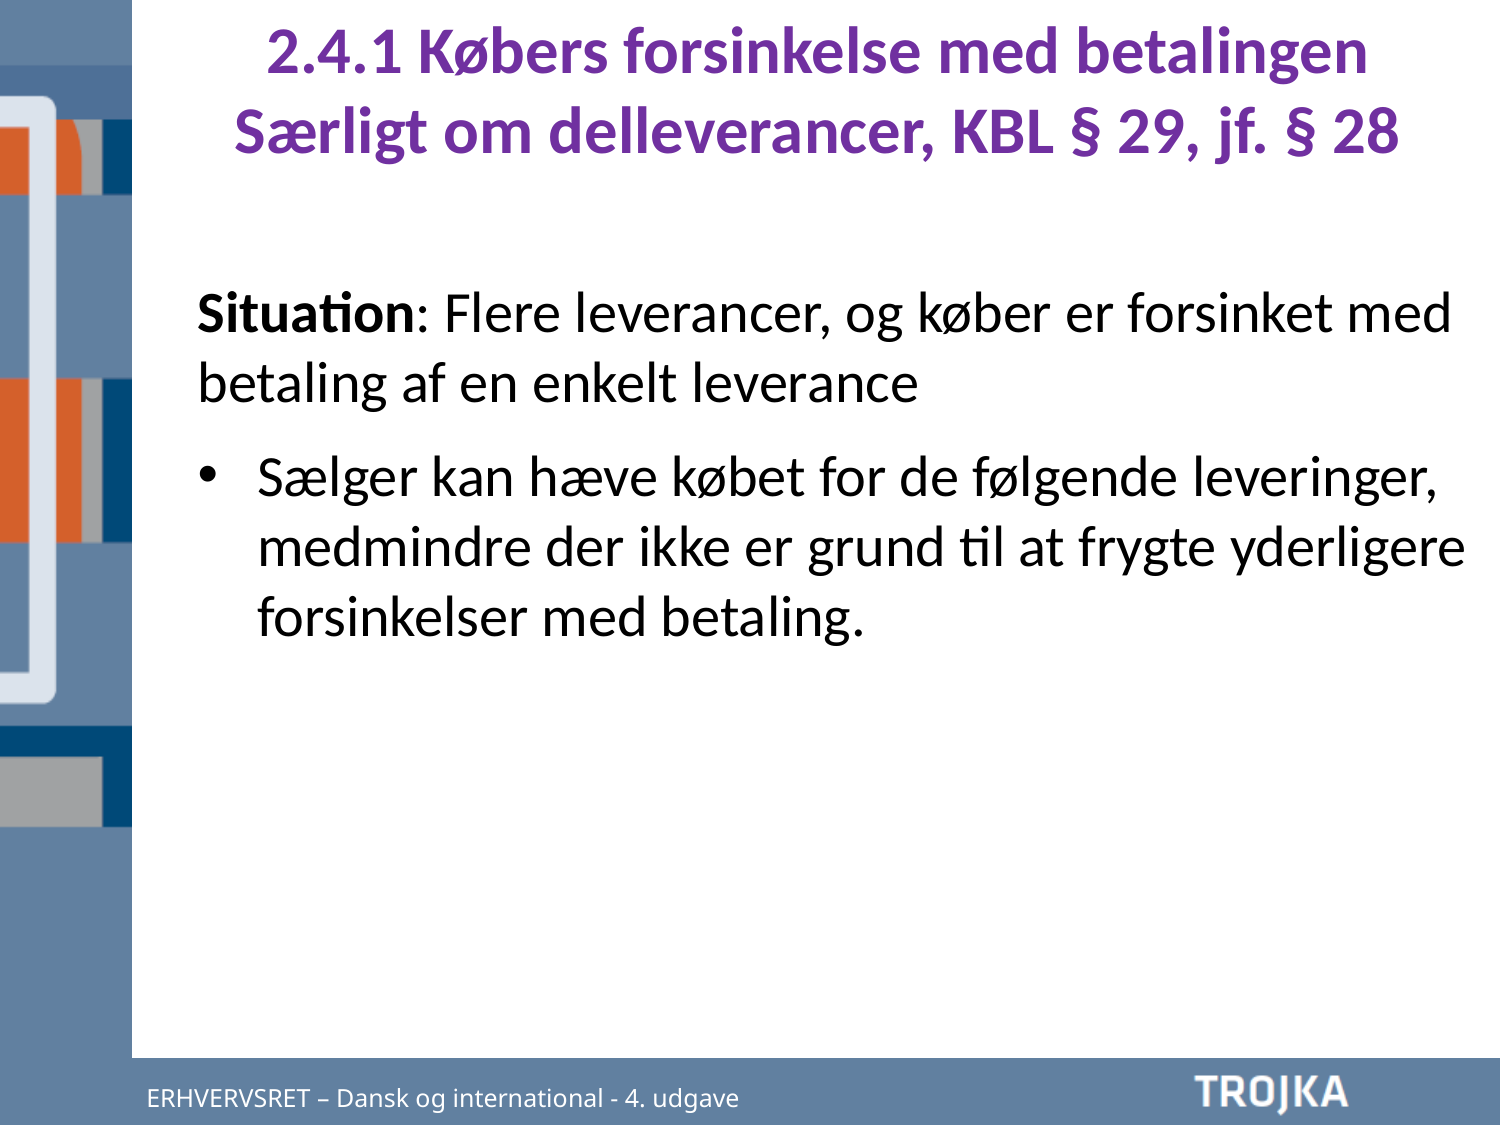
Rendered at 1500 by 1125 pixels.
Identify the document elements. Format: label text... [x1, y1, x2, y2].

text_box Situation: Flere leverancer, og køber er forsinket med betaling af en enkelt leverance Sælger kan hæve købet for de følgende leveringer, medmindre der ikke er grund til at frygte yderligere forsinkelser med betaling. [182, 196, 1488, 796]
text_box 2.4.1 Købers forsinkelse med betalingen Særligt om delleverancer, KBL § 29, jf. § 28 [135, 0, 1500, 175]
picture [0, 0, 1500, 1125]
